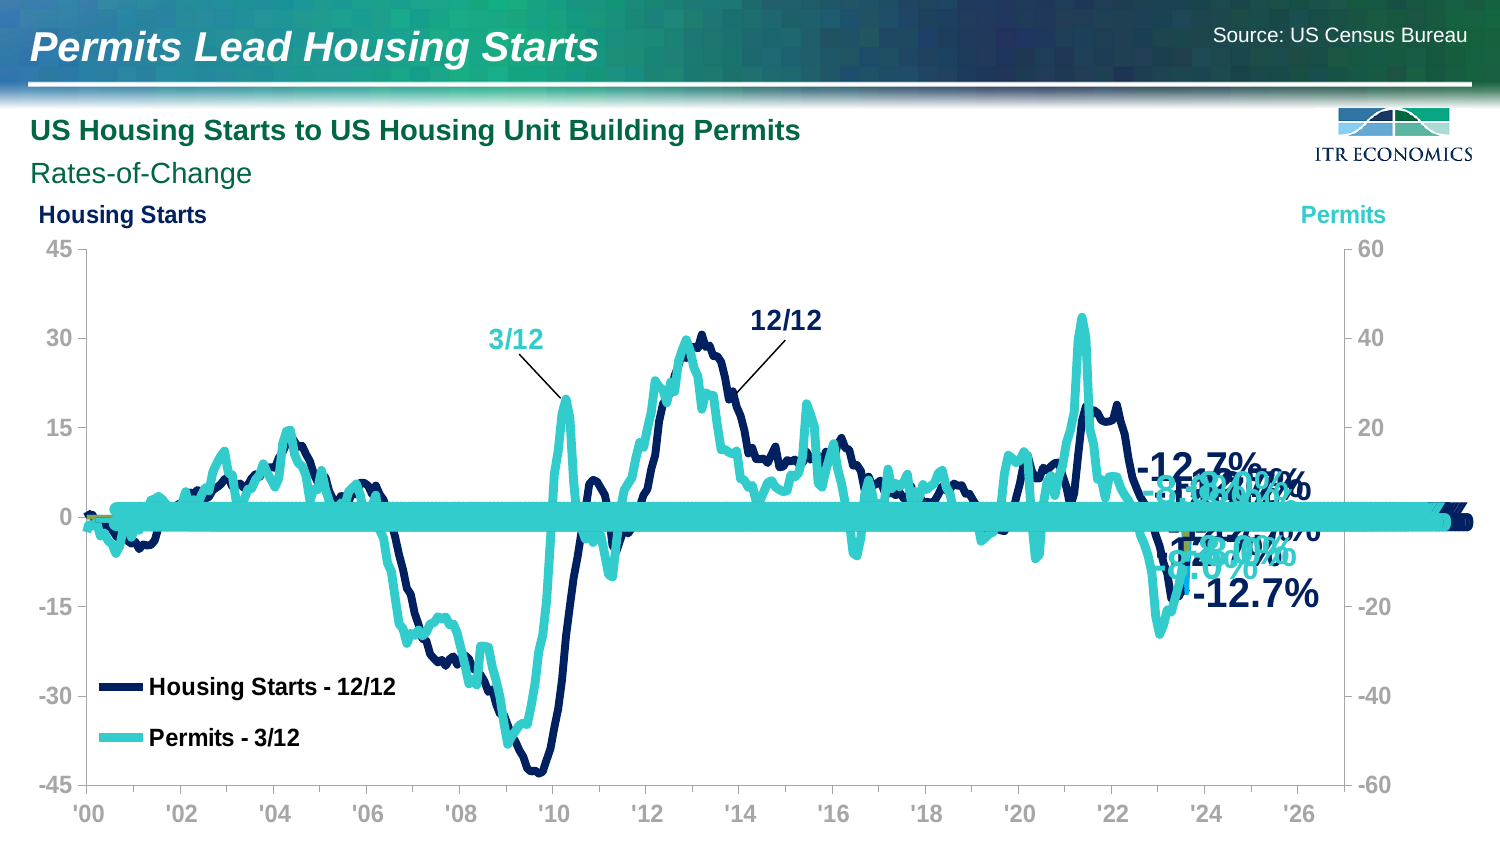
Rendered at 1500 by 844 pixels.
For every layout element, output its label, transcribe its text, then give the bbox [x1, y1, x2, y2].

list Source: US Census Bureau [957, 8, 1483, 78]
title Permits Lead Housing Starts [14, 11, 1253, 81]
picture [0, 0, 1500, 162]
list US Housing Starts to US Housing Unit Building Permits [15, 103, 1316, 155]
list Rates-of-Change [15, 155, 1316, 198]
chart [24, 193, 1476, 832]
